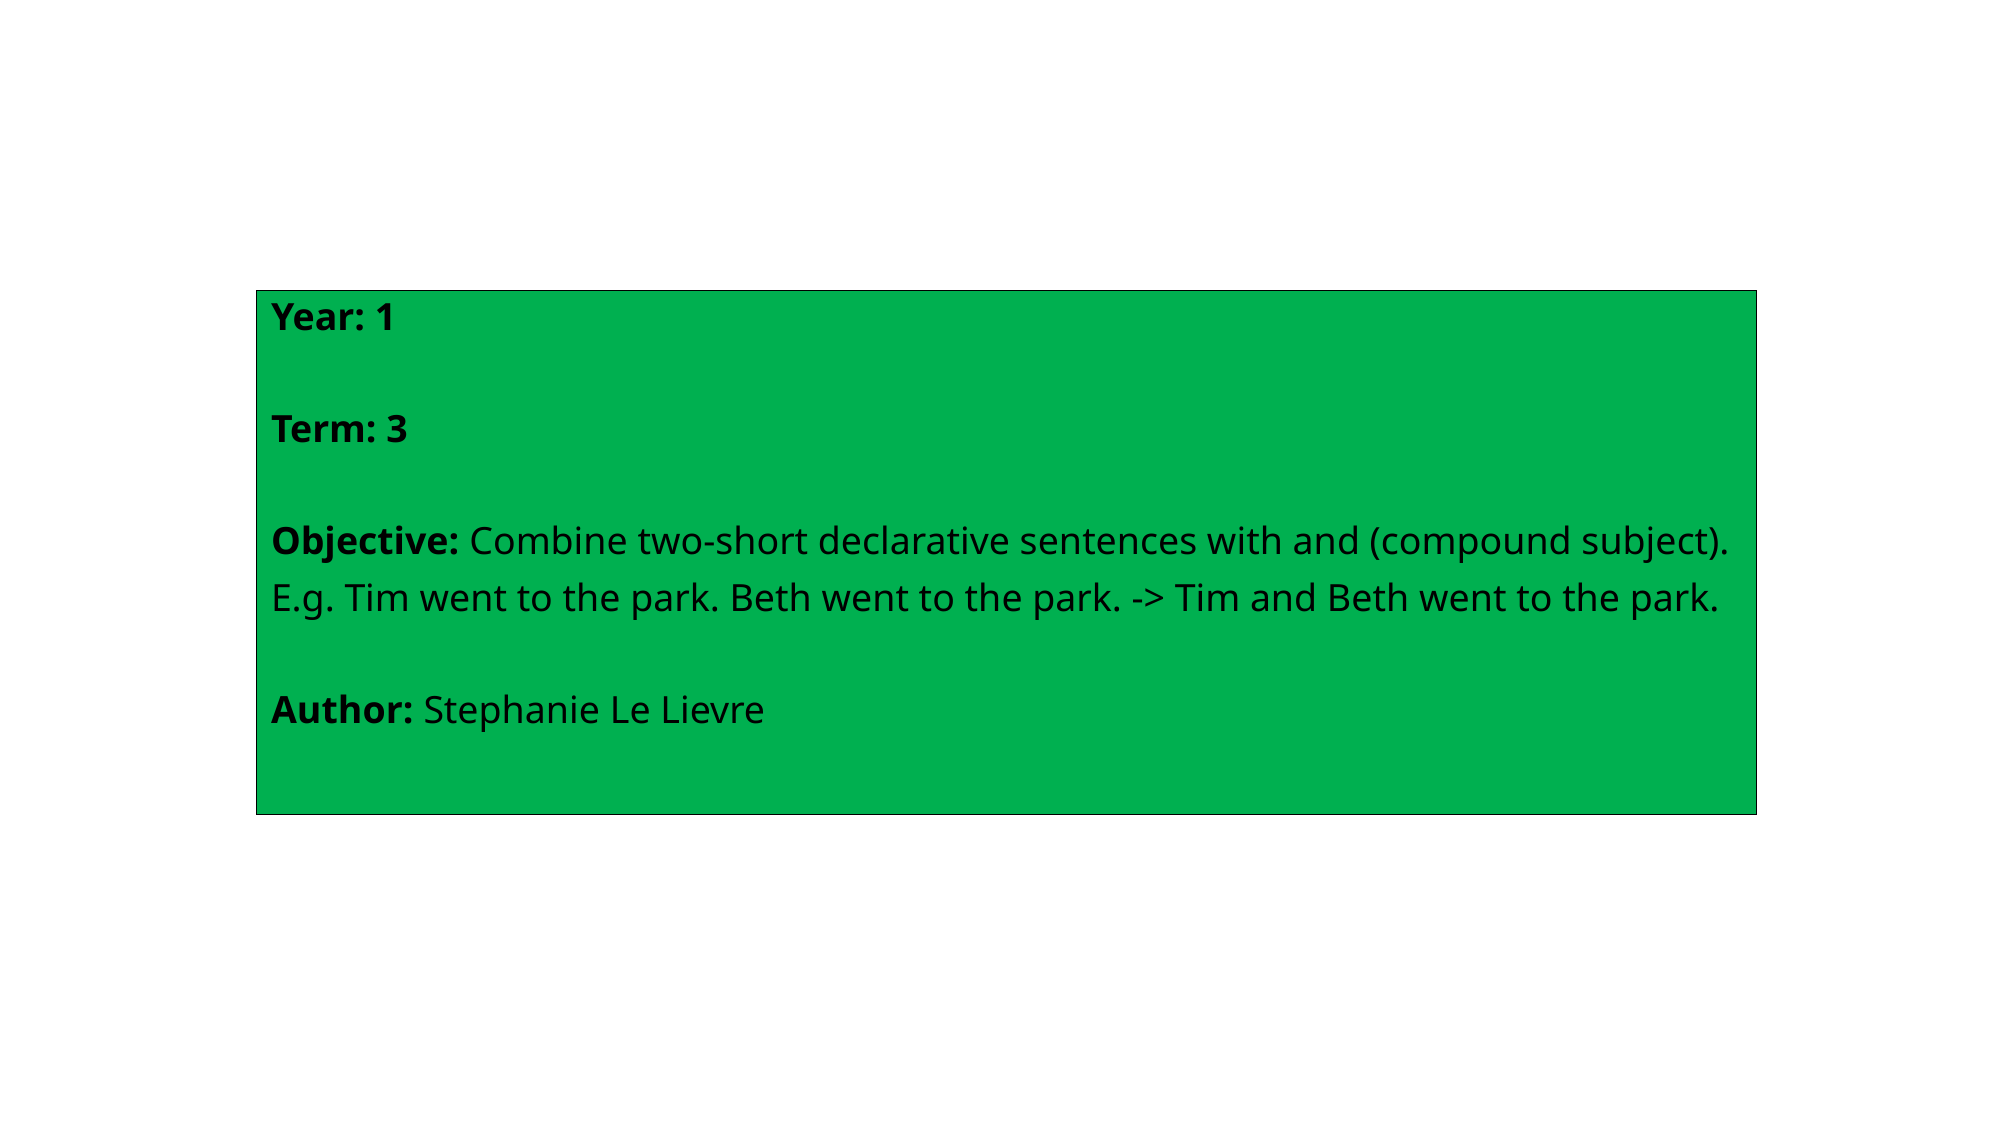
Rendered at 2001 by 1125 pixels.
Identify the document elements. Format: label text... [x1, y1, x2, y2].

subtitle Year: 1 Term: 3 Objective: Combine two-short declarative sentences with and (compound subject). E.g. Tim went to the park. Beth went to the park. -> Tim and Beth went to the park. Author: Stephanie Le Lievre [256, 290, 1757, 815]
